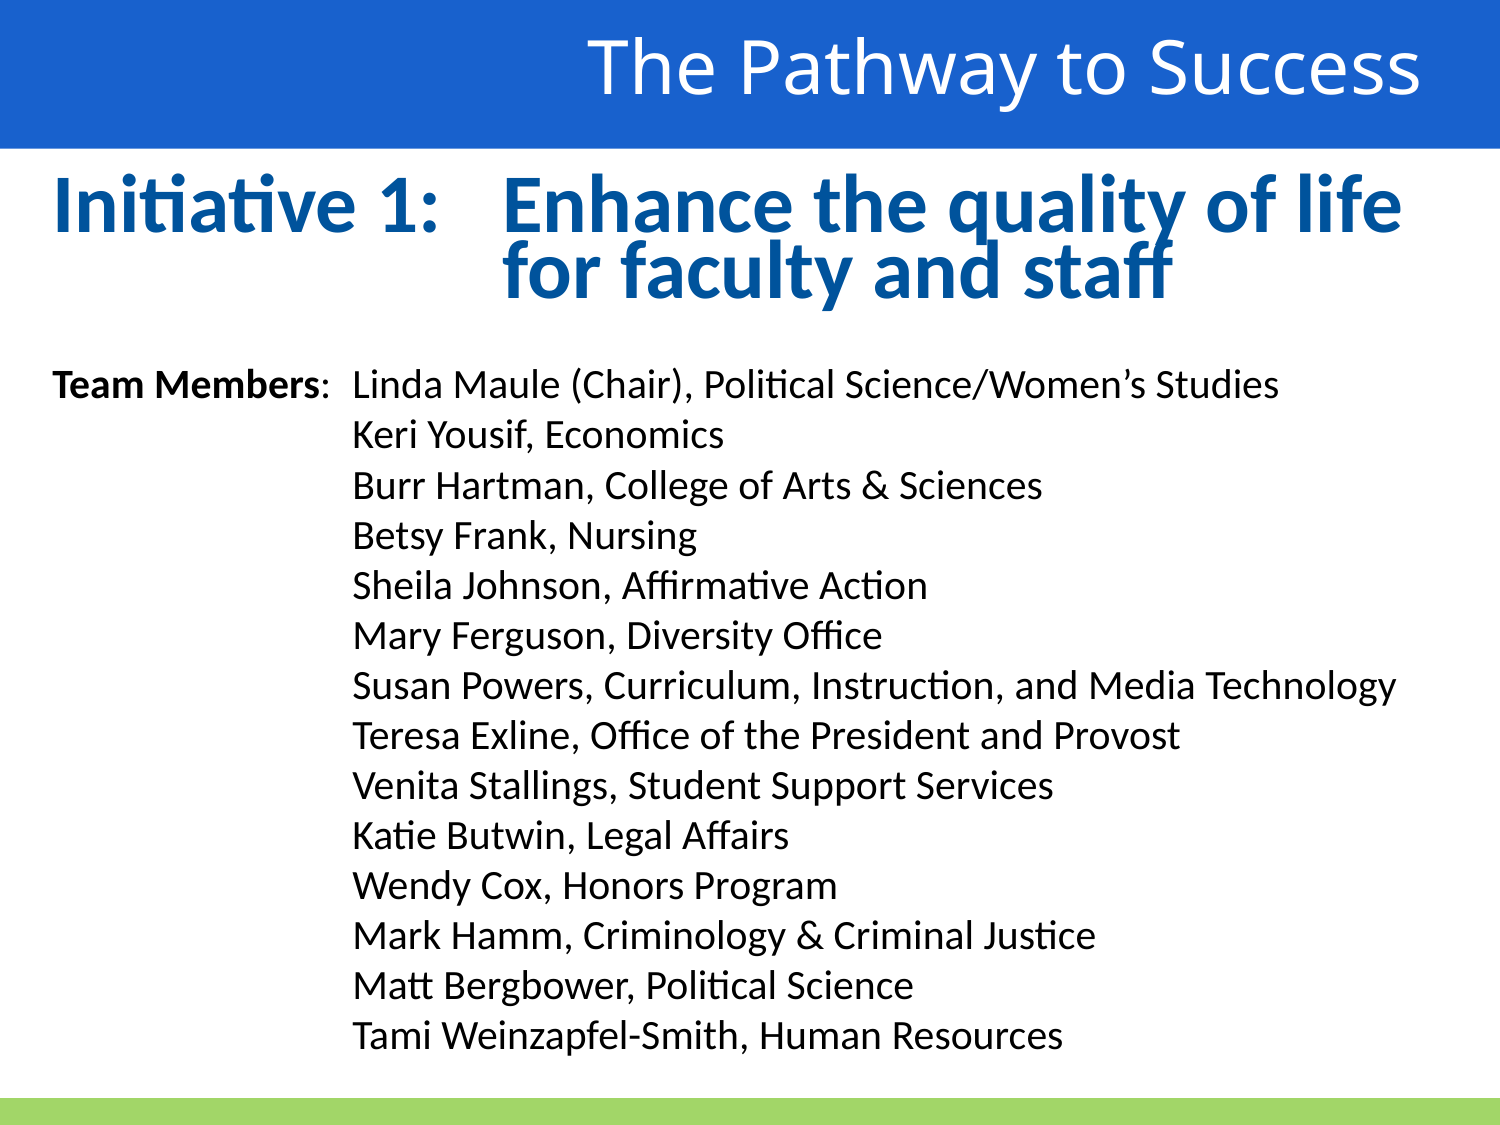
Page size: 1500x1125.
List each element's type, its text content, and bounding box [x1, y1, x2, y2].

text_box Team Members: Linda Maule (Chair), Political Science/Women’s Studies Keri Yousif, Economics Burr Hartman, College of Arts & Sciences Betsy Frank, Nursing Sheila Johnson, Affirmative Action Mary Ferguson, Diversity Office Susan Powers, Curriculum, Instruction, and Media Technology Teresa Exline, Office of the President and Provost Venita Stallings, Student Support Services Katie Butwin, Legal Affairs Wendy Cox, Honors Program Mark Hamm, Criminology & Criminal Justice Matt Bergbower, Political Science Tami Weinzapfel-Smith, Human Resources [37, 349, 1475, 1065]
text_box The Pathway to Success [12, 12, 1438, 118]
text_box Initiative 1: Enhance the quality of life for faculty and staff [37, 174, 1475, 323]
text_box [0, 0, 1500, 149]
